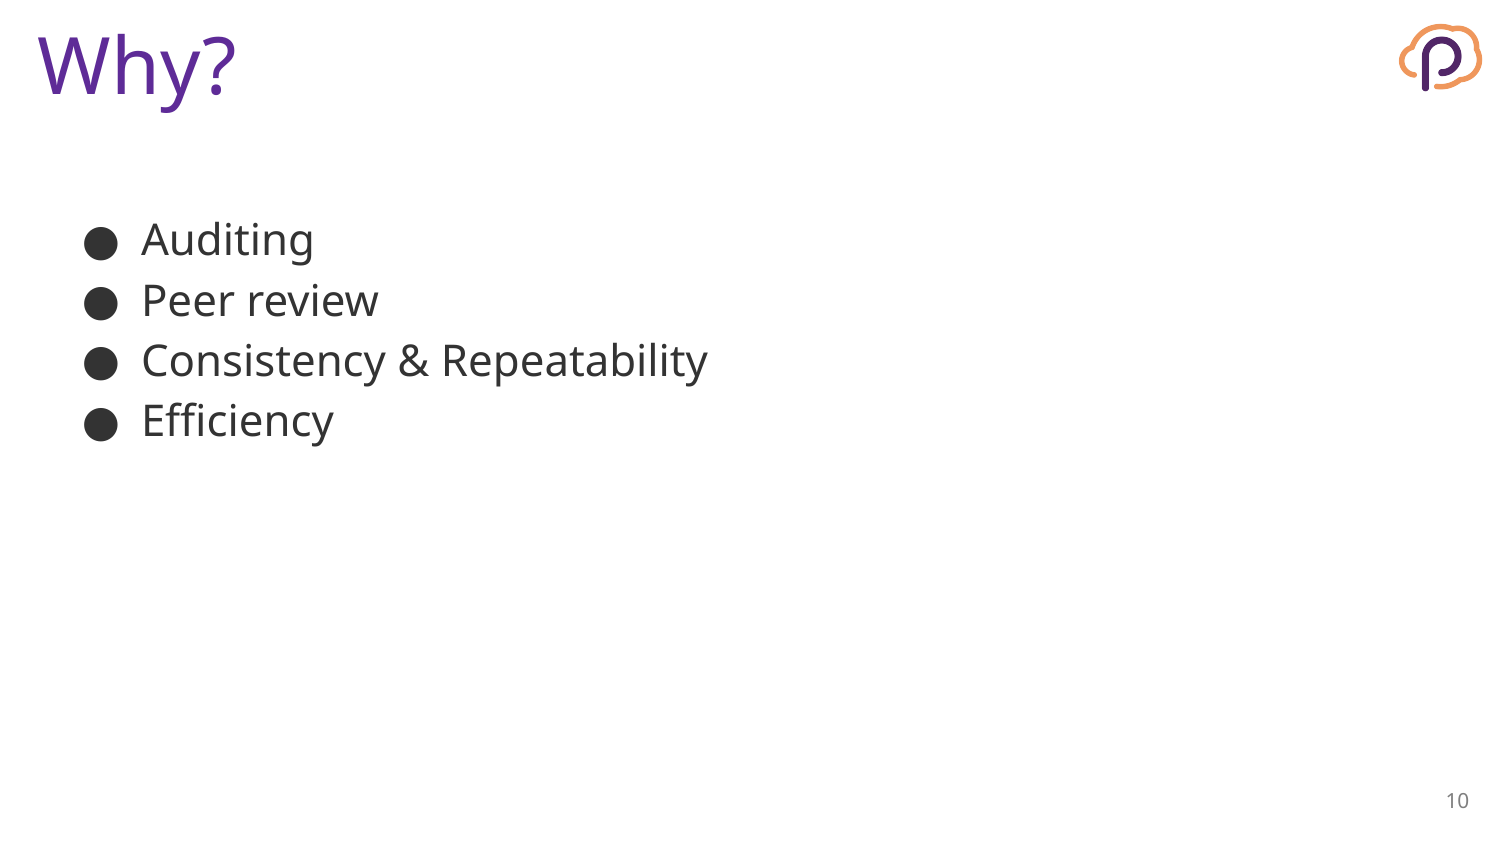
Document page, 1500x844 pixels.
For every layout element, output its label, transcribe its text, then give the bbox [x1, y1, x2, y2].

slide_number ‹#› [1394, 769, 1484, 834]
list Auditing Peer review Consistency & Repeatability Efficiency [51, 189, 1449, 750]
picture [1421, 4, 1494, 111]
title Why? [22, 0, 1421, 124]
